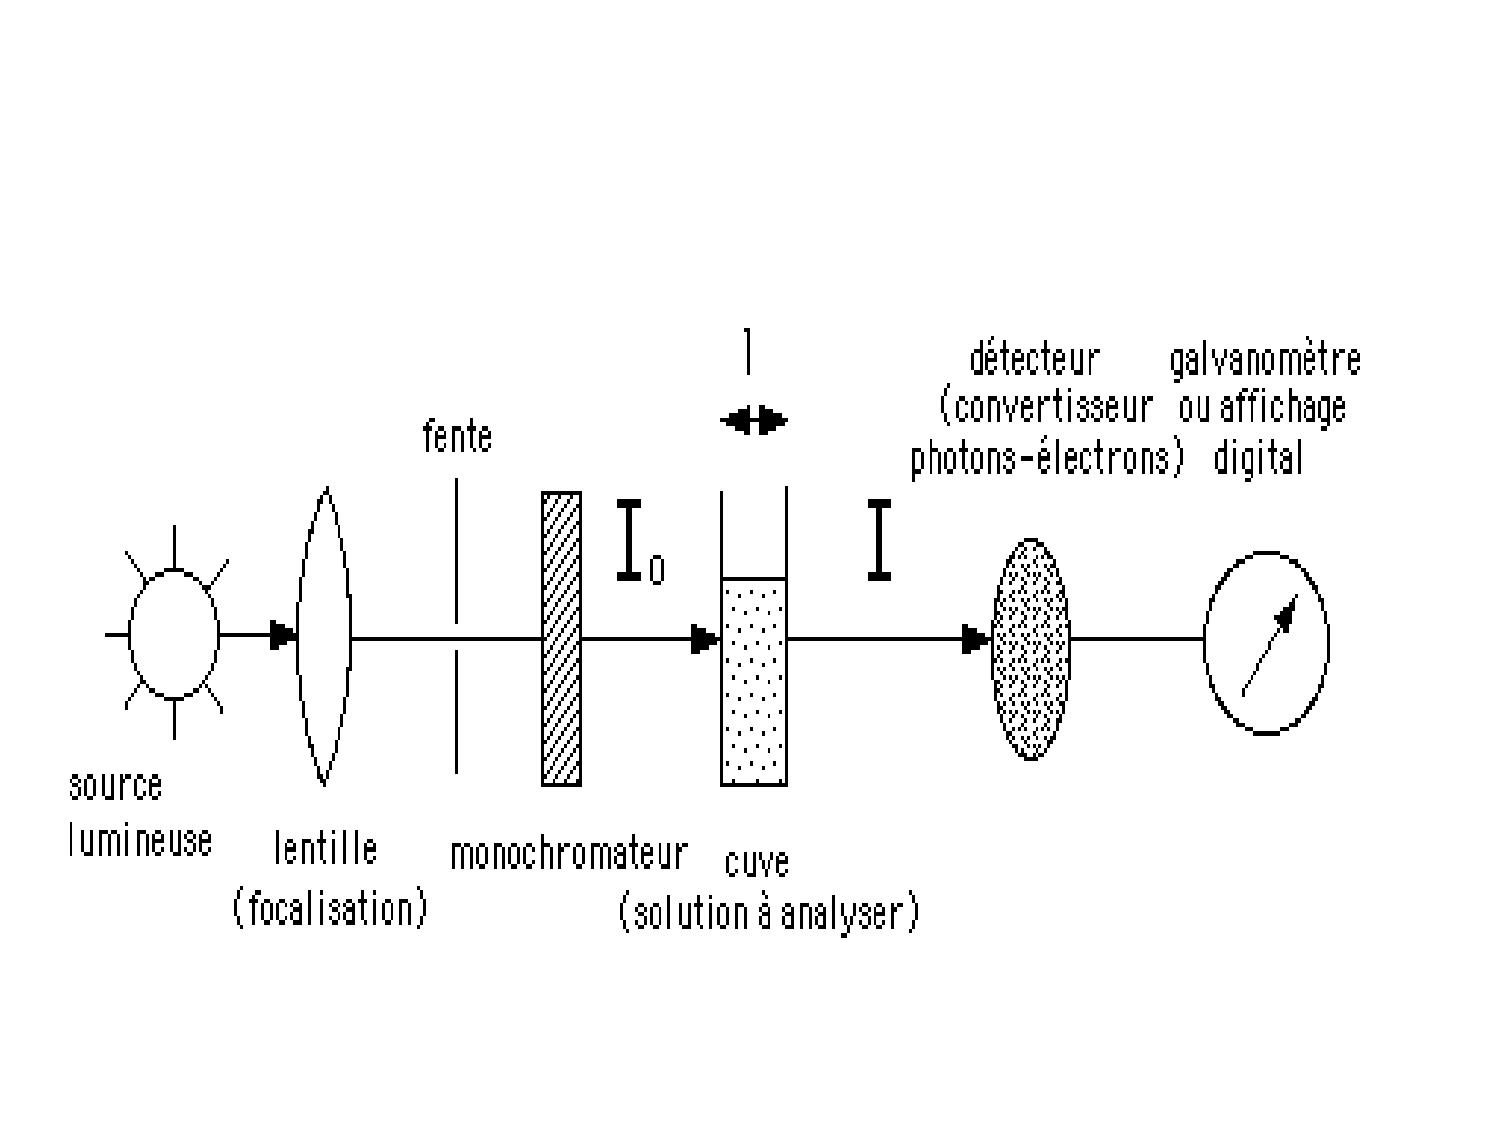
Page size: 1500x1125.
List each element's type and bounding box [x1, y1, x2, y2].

list [70, 327, 1360, 938]
